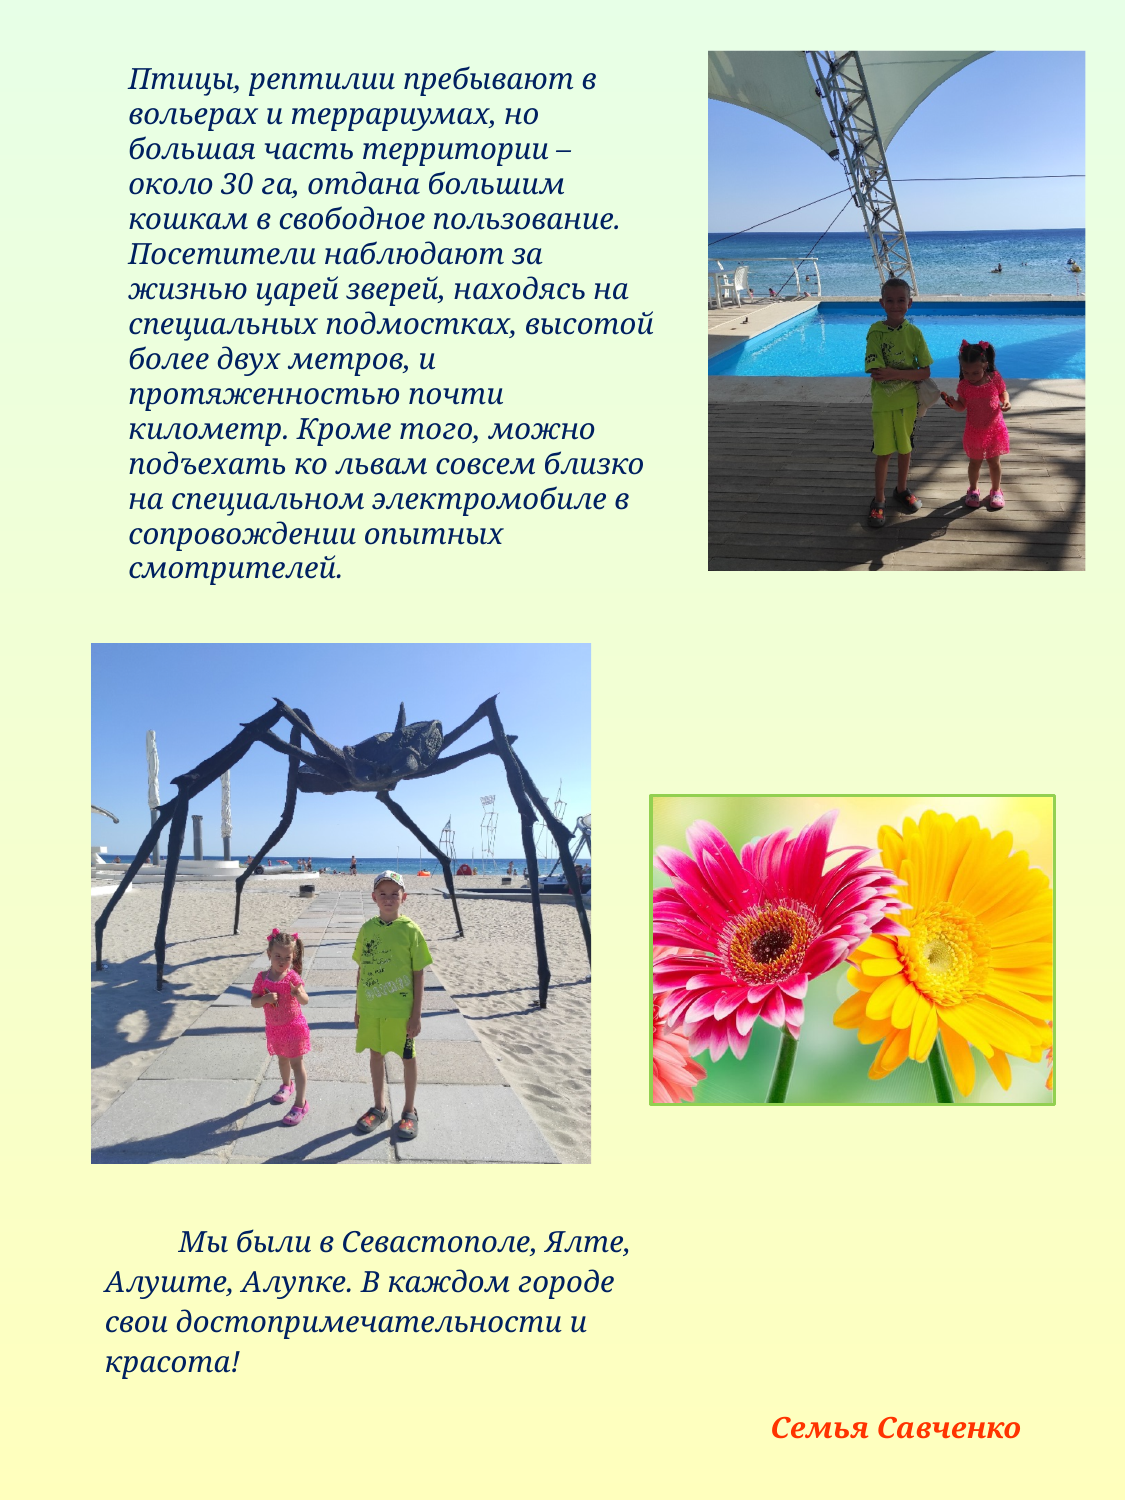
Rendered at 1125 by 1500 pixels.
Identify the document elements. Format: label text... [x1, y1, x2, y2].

text_box Мы были в Севастополе, Ялте, Алуште, Алупке. В каждом городе свои достопримечательности и красота! [90, 1210, 653, 1386]
picture [80, 643, 601, 1164]
picture [652, 797, 1053, 1103]
picture [636, 51, 1125, 571]
text_box Семья Савченко [755, 1399, 1037, 1452]
text_box Птицы, рептилии пребывают в вольерах и террариумах, но большая часть территории – около 30 га, отдана большим кошкам в свободное пользование. Посетители наблюдают за жизнью царей зверей, находясь на специальных подмостках, высотой более двух метров, и протяженностью почти километр. Кроме того, можно подъехать ко львам совсем близко на специальном электромобиле в сопровождении опытных смотрителей. [113, 53, 677, 593]
